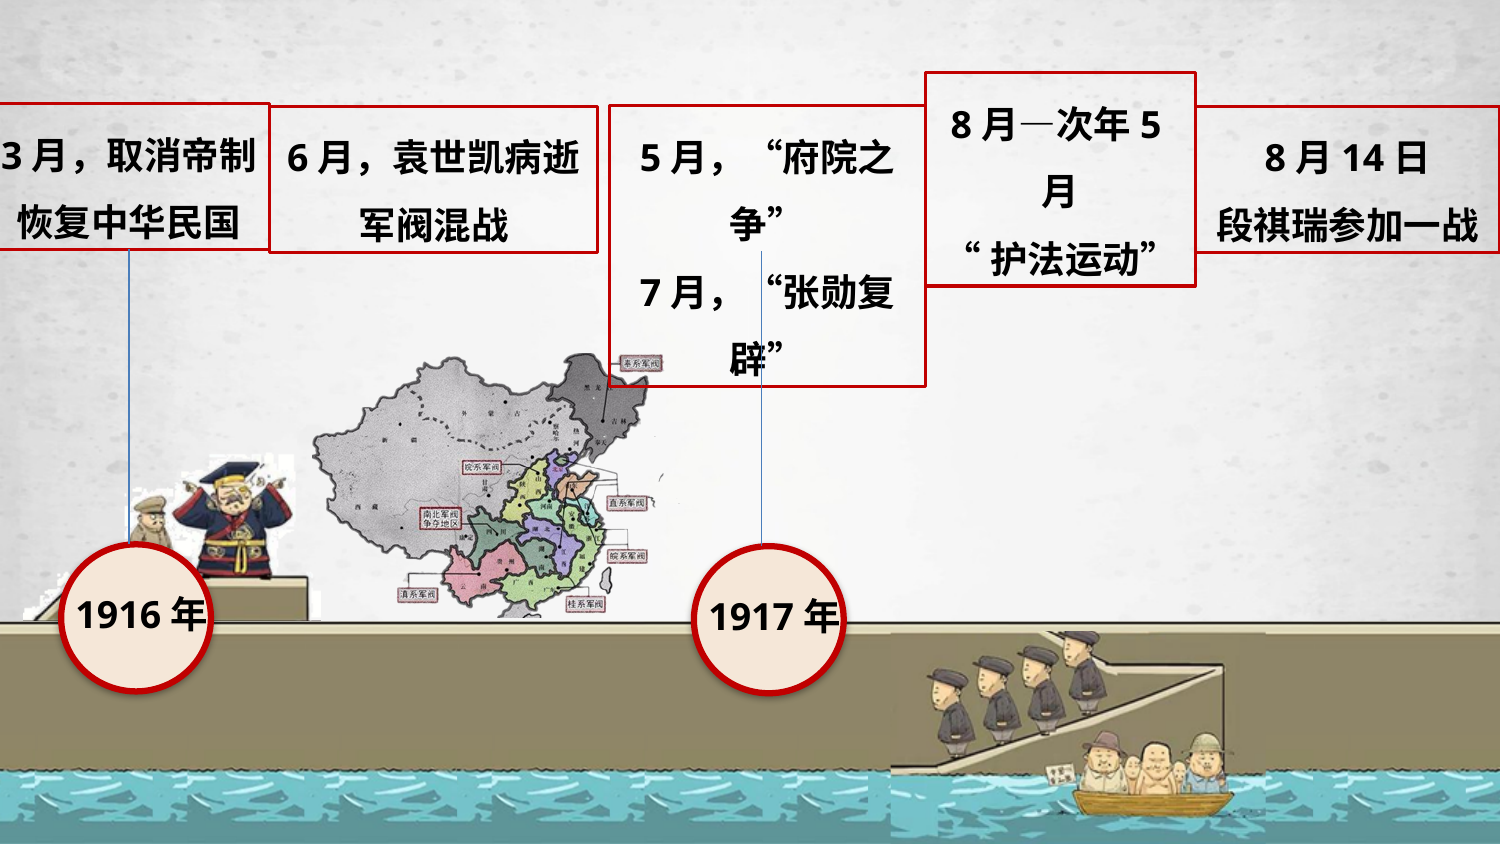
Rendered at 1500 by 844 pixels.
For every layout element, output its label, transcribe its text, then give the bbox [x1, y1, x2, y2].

text_box 6月，袁世凯病逝 军阀混战 [273, 106, 598, 253]
picture [0, 0, 1500, 844]
text_box 8月14日 段祺瑞参加一战 [1195, 106, 1500, 253]
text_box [0, 103, 270, 692]
text_box 8月—次年5月 “护法运动” [925, 72, 1196, 287]
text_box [609, 105, 926, 694]
